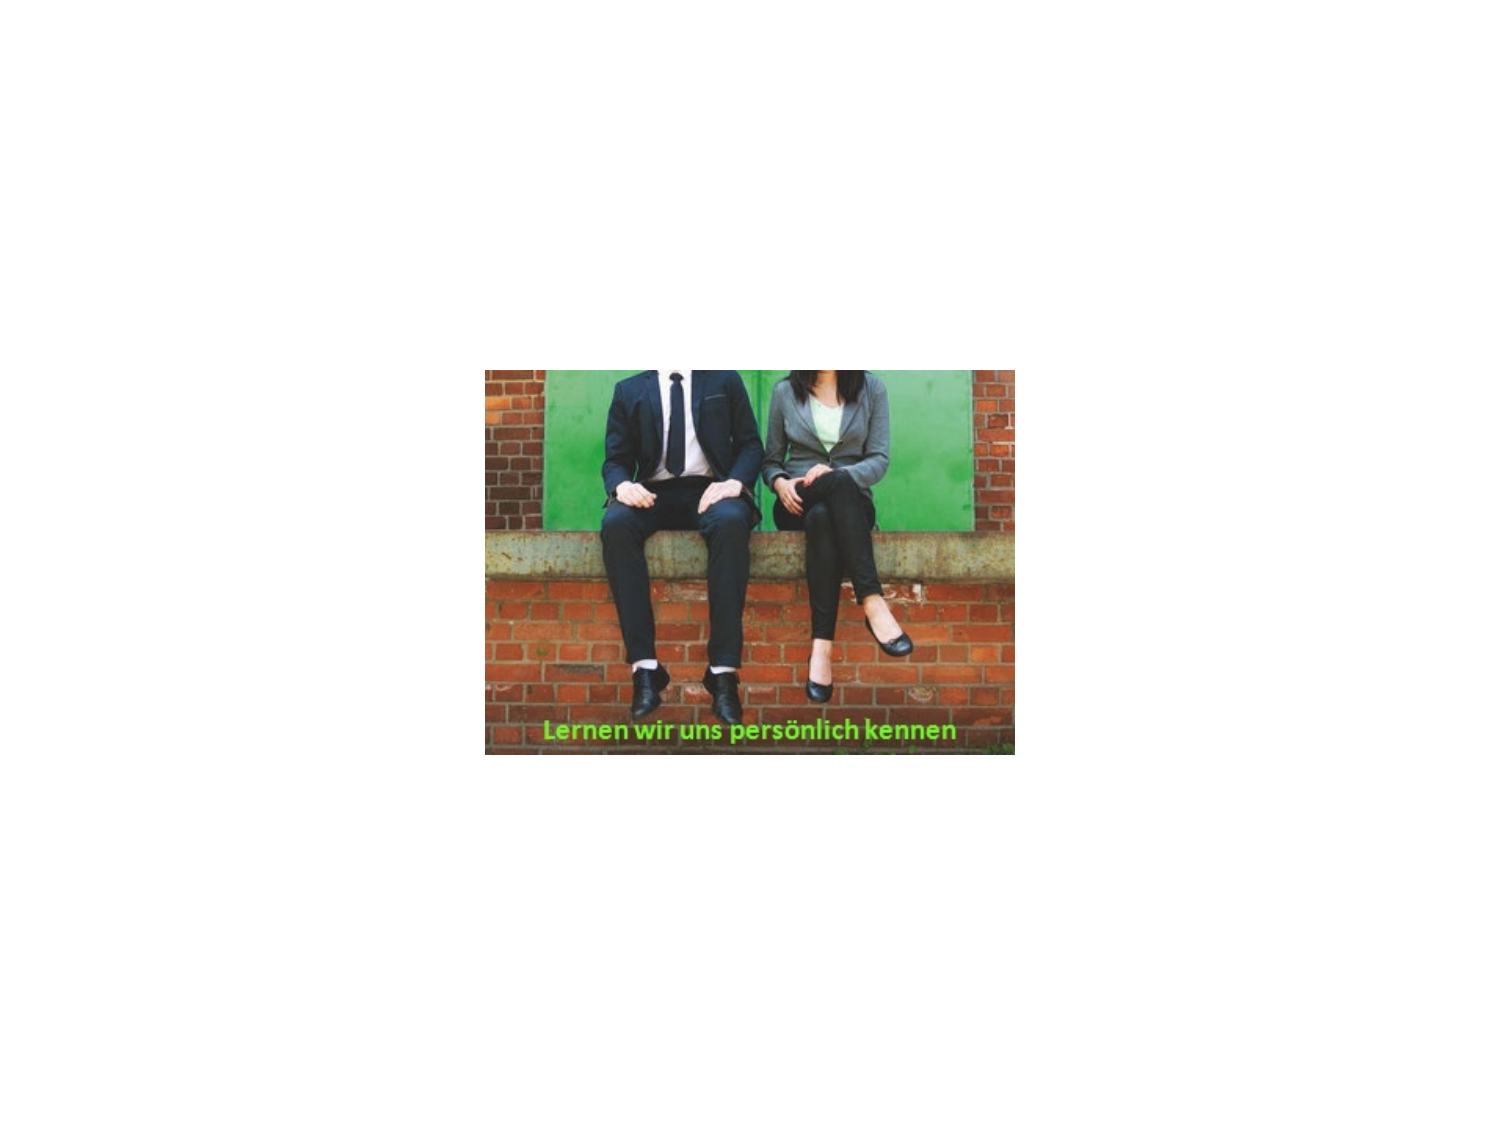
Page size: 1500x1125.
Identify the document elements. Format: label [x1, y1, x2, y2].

picture [485, 370, 1015, 755]
